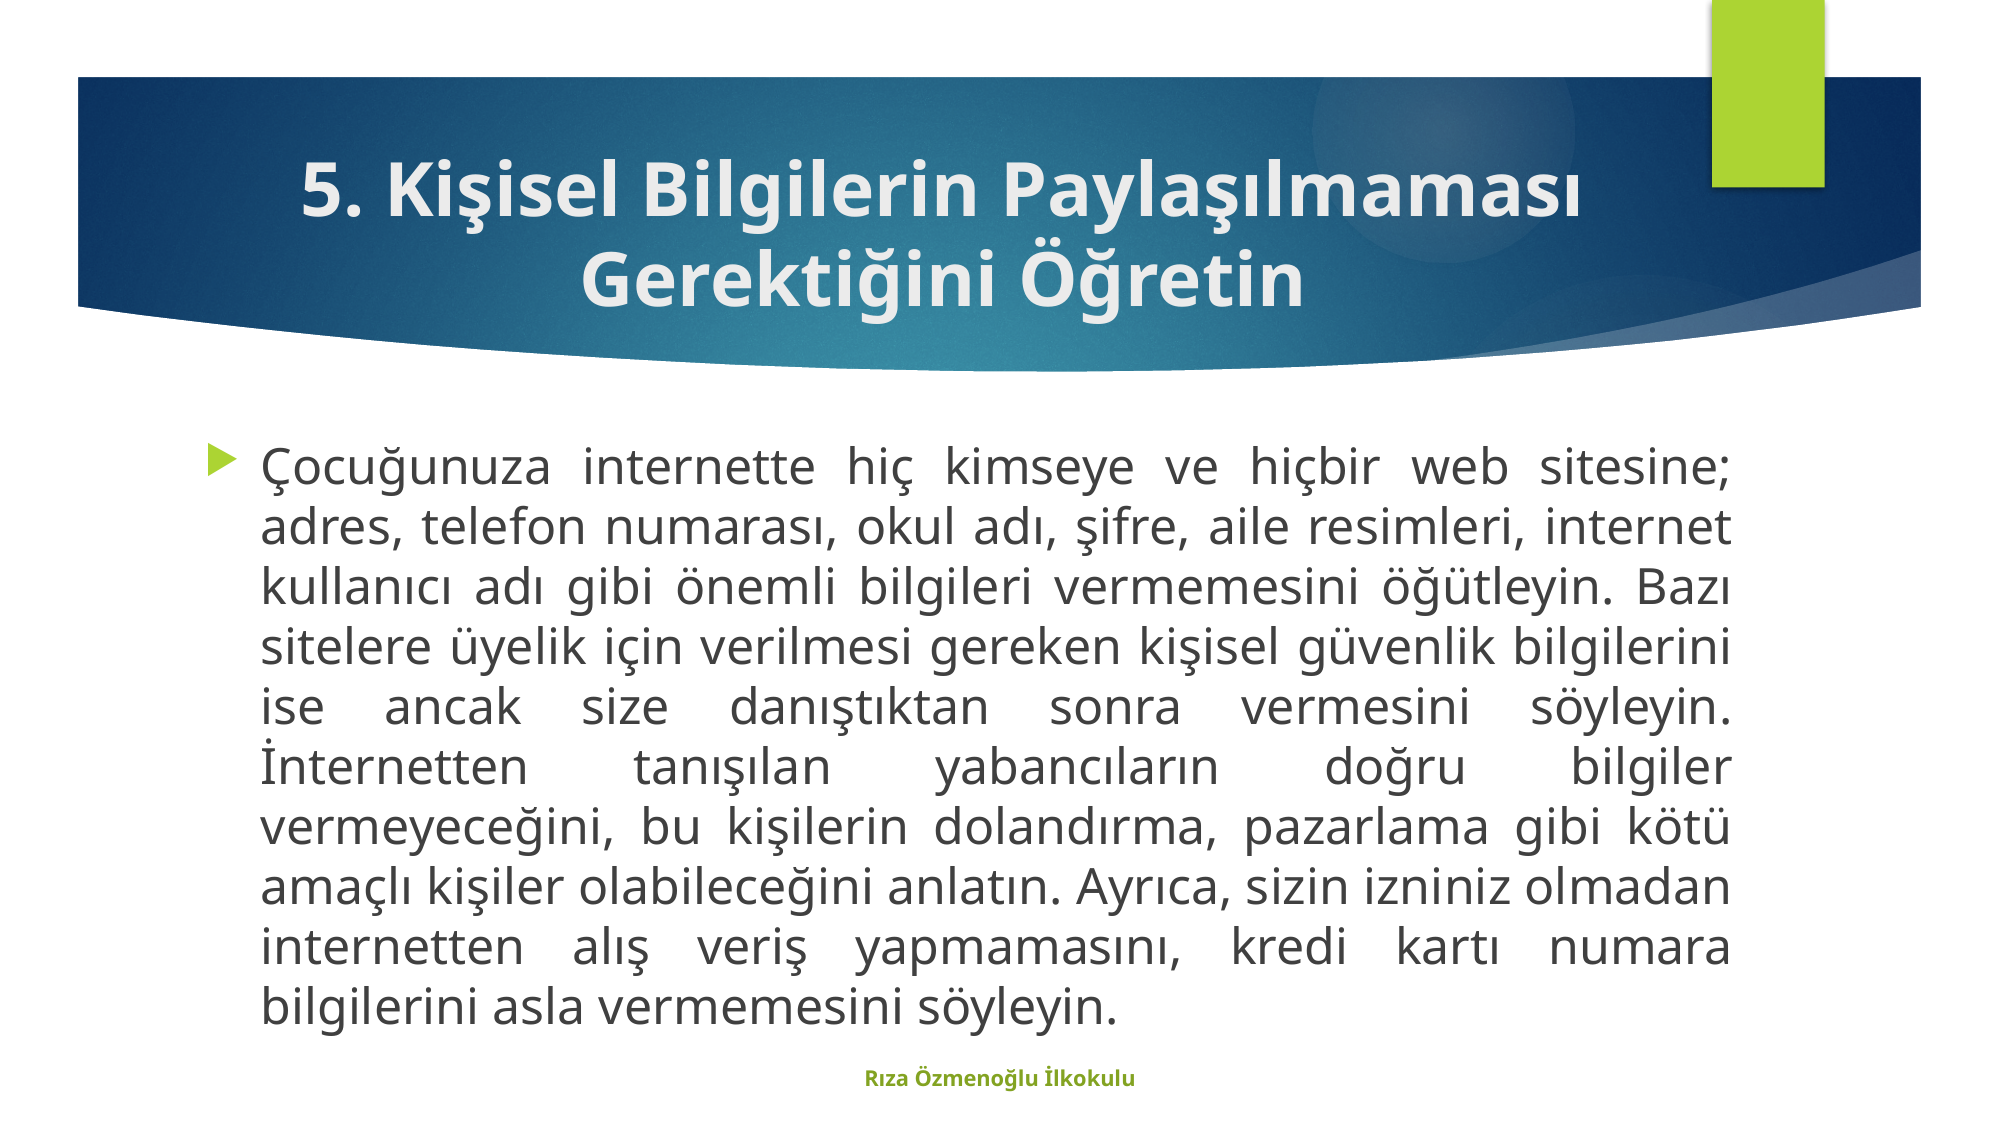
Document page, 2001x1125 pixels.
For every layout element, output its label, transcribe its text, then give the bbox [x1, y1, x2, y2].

text_box Rıza Özmenoğlu İlkokulu [683, 1048, 1317, 1099]
list Çocuğunuza internette hiç kimseye ve hiçbir web sitesine; adres, telefon numarası, okul adı, şifre, aile resimleri, internet kullanıcı adı gibi önemli bilgileri vermemesini öğütleyin. Bazı sitelere üyelik için verilmesi gereken kişisel güvenlik bilgilerini ise ancak size danıştıktan sonra vermesini söyleyin. İnternetten tanışılan yabancıların doğru bilgiler vermeyeceğini, bu kişilerin dolandırma, pazarlama gibi kötü amaçlı kişiler olabileceğini anlatın. Ayrıca, sizin izniniz olmadan internetten alış veriş yapmamasını, kredi kartı numara bilgilerini asla vermemesini söyleyin. [189, 427, 1749, 988]
title 5. Kişisel Bilgilerin Paylaşılmaması Gerektiğini Öğretin [189, 109, 1697, 354]
